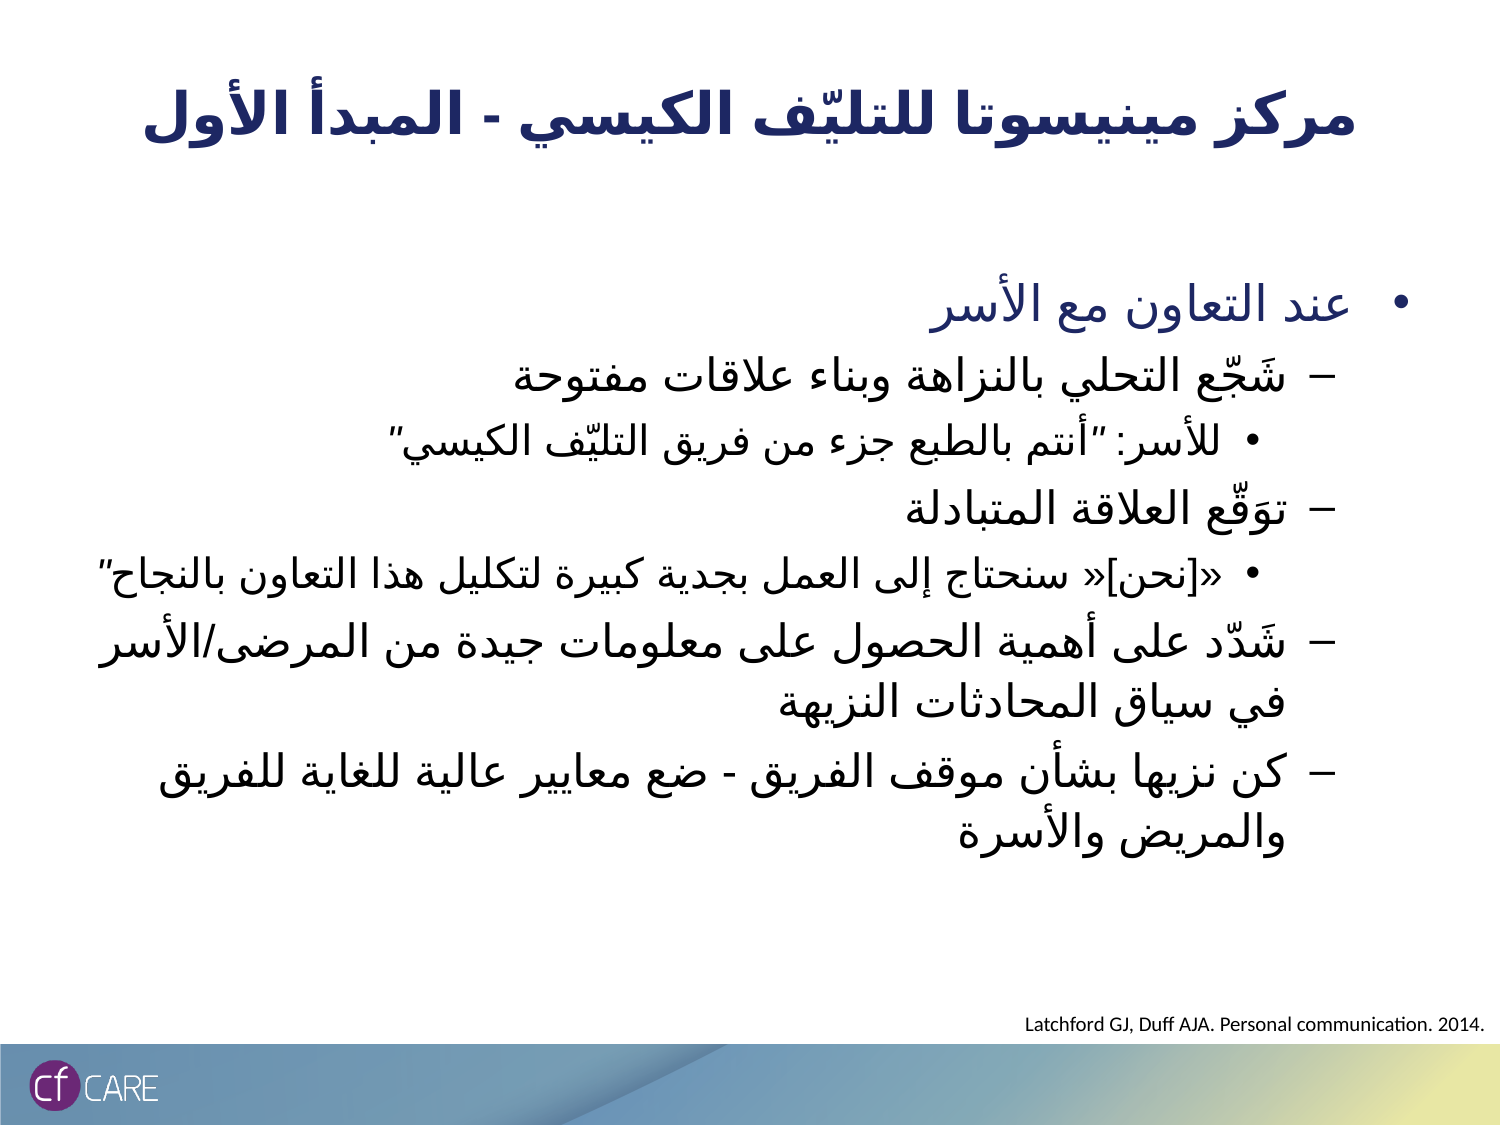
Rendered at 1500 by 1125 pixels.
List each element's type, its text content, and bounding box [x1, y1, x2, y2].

picture [0, 1044, 1500, 1125]
list عند التعاون مع الأسر شَجّع التحلي بالنزاهة وبناء علاقات مفتوحة للأسر: "أنتم بالطبع جزء من فريق التليّف الكيسي" توَقّع العلاقة المتبادلة «[نحن]« سنحتاج إلى العمل بجدية كبيرة لتكليل هذا التعاون بالنجاح" شَدّد على أهمية الحصول على معلومات جيدة من المرضى/الأسر في سياق المحادثات النزيهة كن نزيها بشأن موقف الفريق - ضع معايير عالية للغاية للفريق والمريض والأسرة [75, 257, 1425, 1003]
title مركز مينيسوتا للتليّف الكيسي - المبدأ الأول [75, 47, 1425, 175]
text_box Latchford GJ, Duff AJA. Personal communication. 2014. [0, 1003, 1500, 1044]
